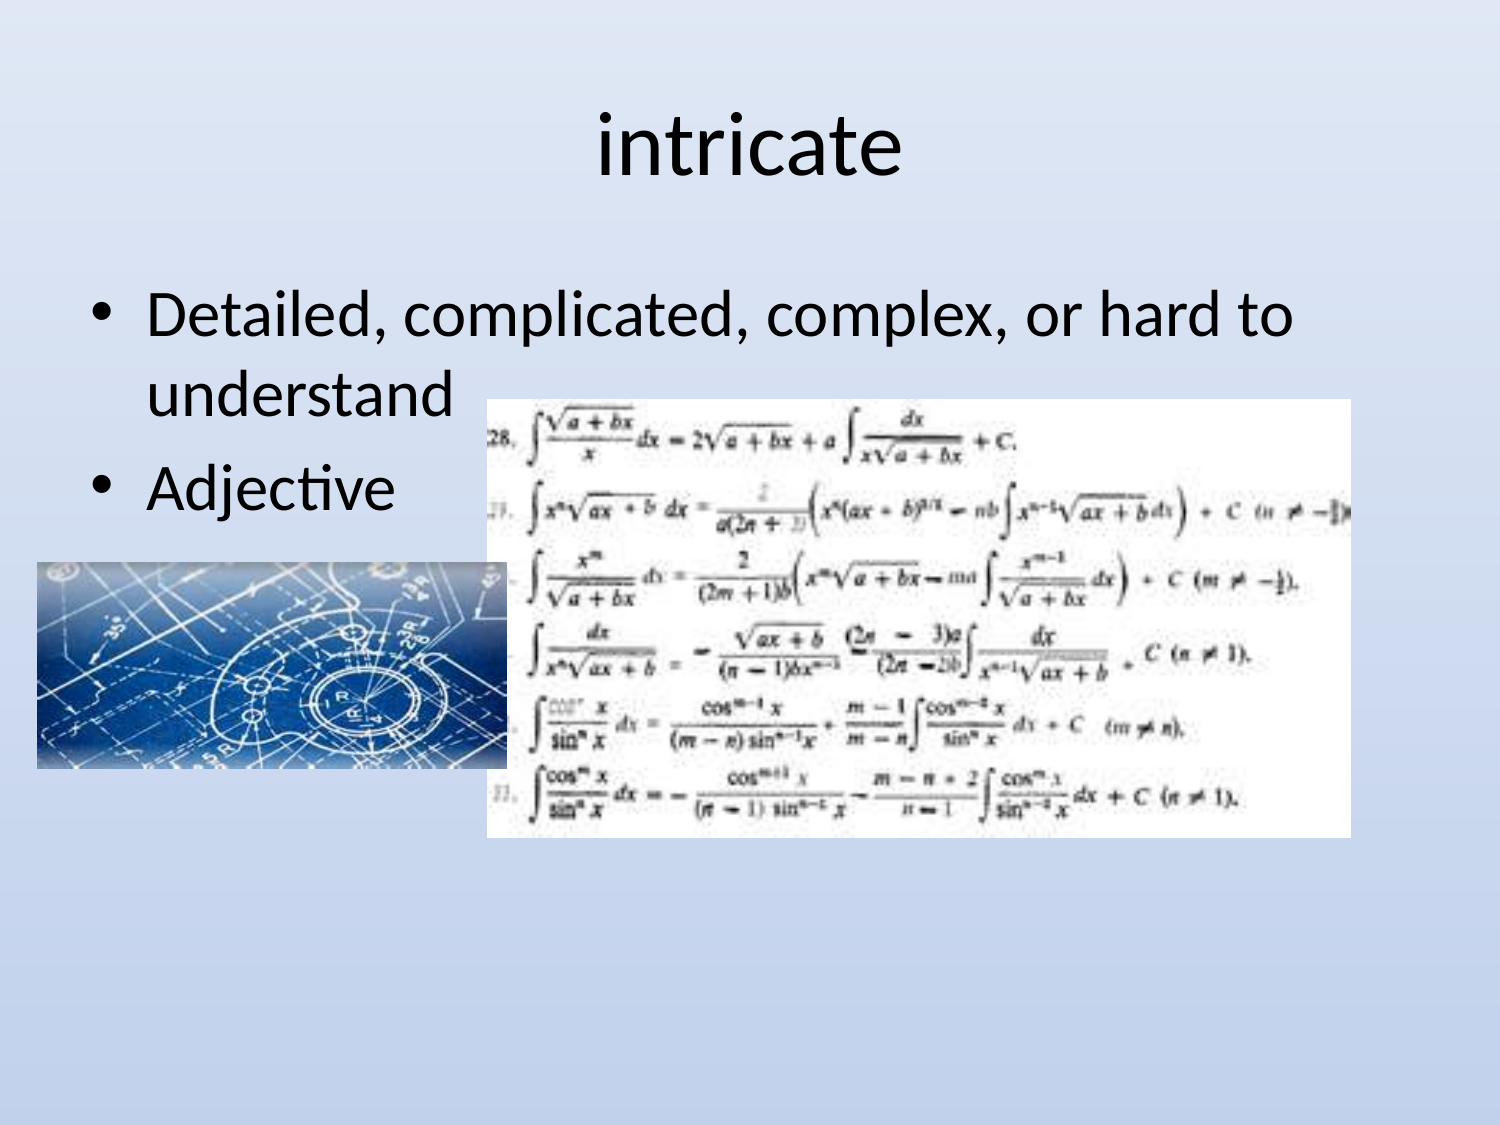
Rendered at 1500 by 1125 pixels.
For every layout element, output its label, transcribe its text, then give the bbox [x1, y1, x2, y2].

list Detailed, complicated, complex, or hard to understand Adjective [75, 262, 1425, 1005]
picture [37, 399, 1352, 838]
title intricate [75, 45, 1425, 233]
